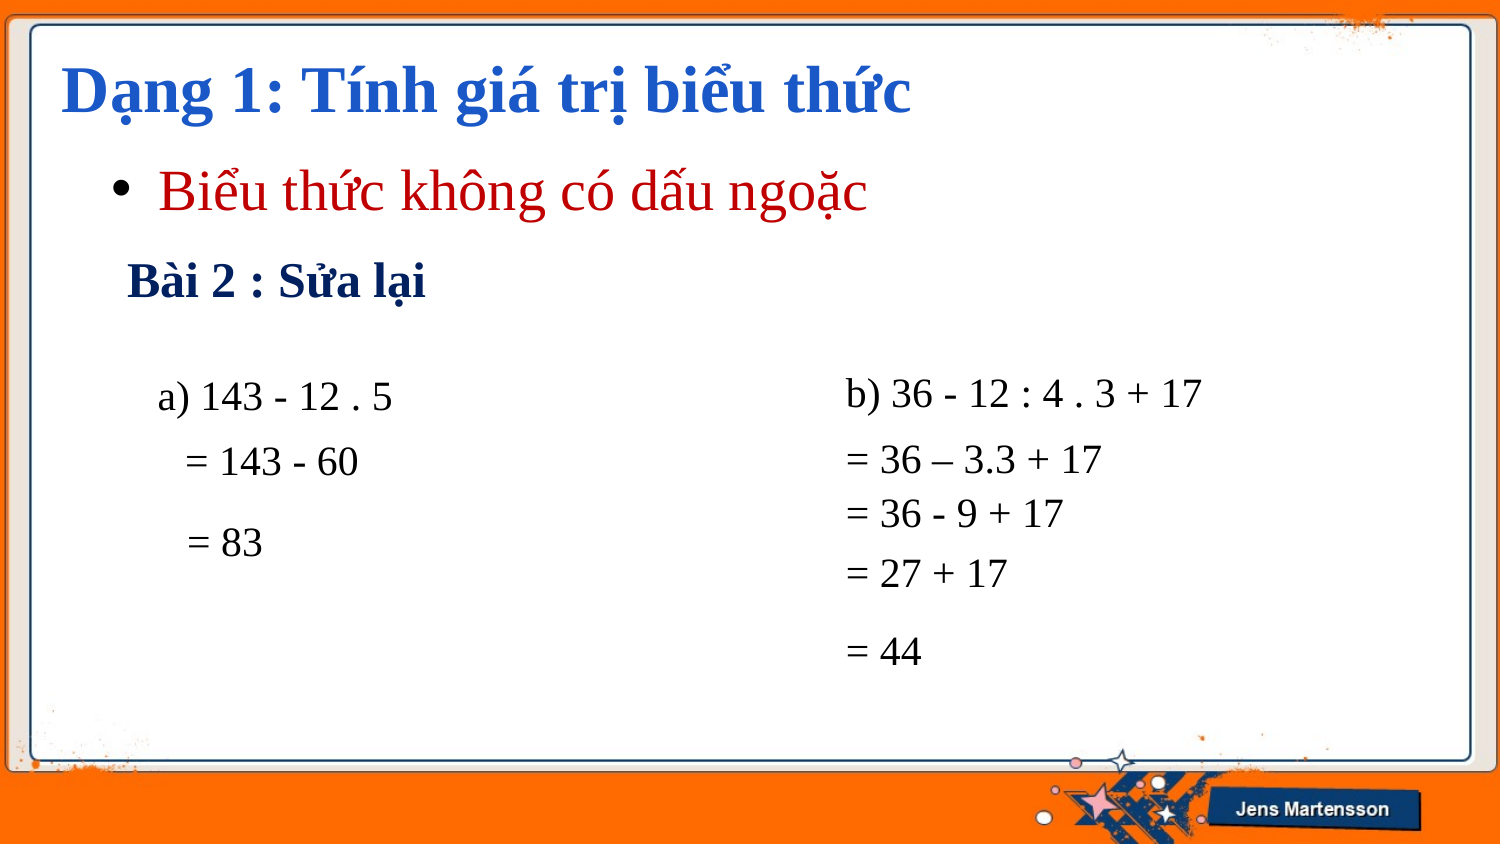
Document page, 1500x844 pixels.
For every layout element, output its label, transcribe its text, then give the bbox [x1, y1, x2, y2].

text_box a) 143 - 12 . 5 [142, 361, 430, 426]
text_box = 44 [830, 591, 1500, 682]
text_box = 27 + 17 [830, 538, 1035, 604]
text_box = 36 – 3.3 + 17 [830, 424, 1130, 490]
text_box = 83 [172, 482, 279, 573]
text_box Bài 2 : Sửa lại [112, 239, 1500, 315]
text_box = 36 - 9 + 17 [830, 478, 1091, 544]
text_box = 143 - 60 [170, 426, 375, 492]
text_box b) 36 - 12 : 4 . 3 + 17 [830, 358, 1230, 424]
text_box Dạng 1: Tính giá trị biểu thức [46, 0, 1055, 141]
picture [0, 0, 1500, 844]
text_box Biểu thức không có dấu ngoặc [96, 144, 1227, 230]
